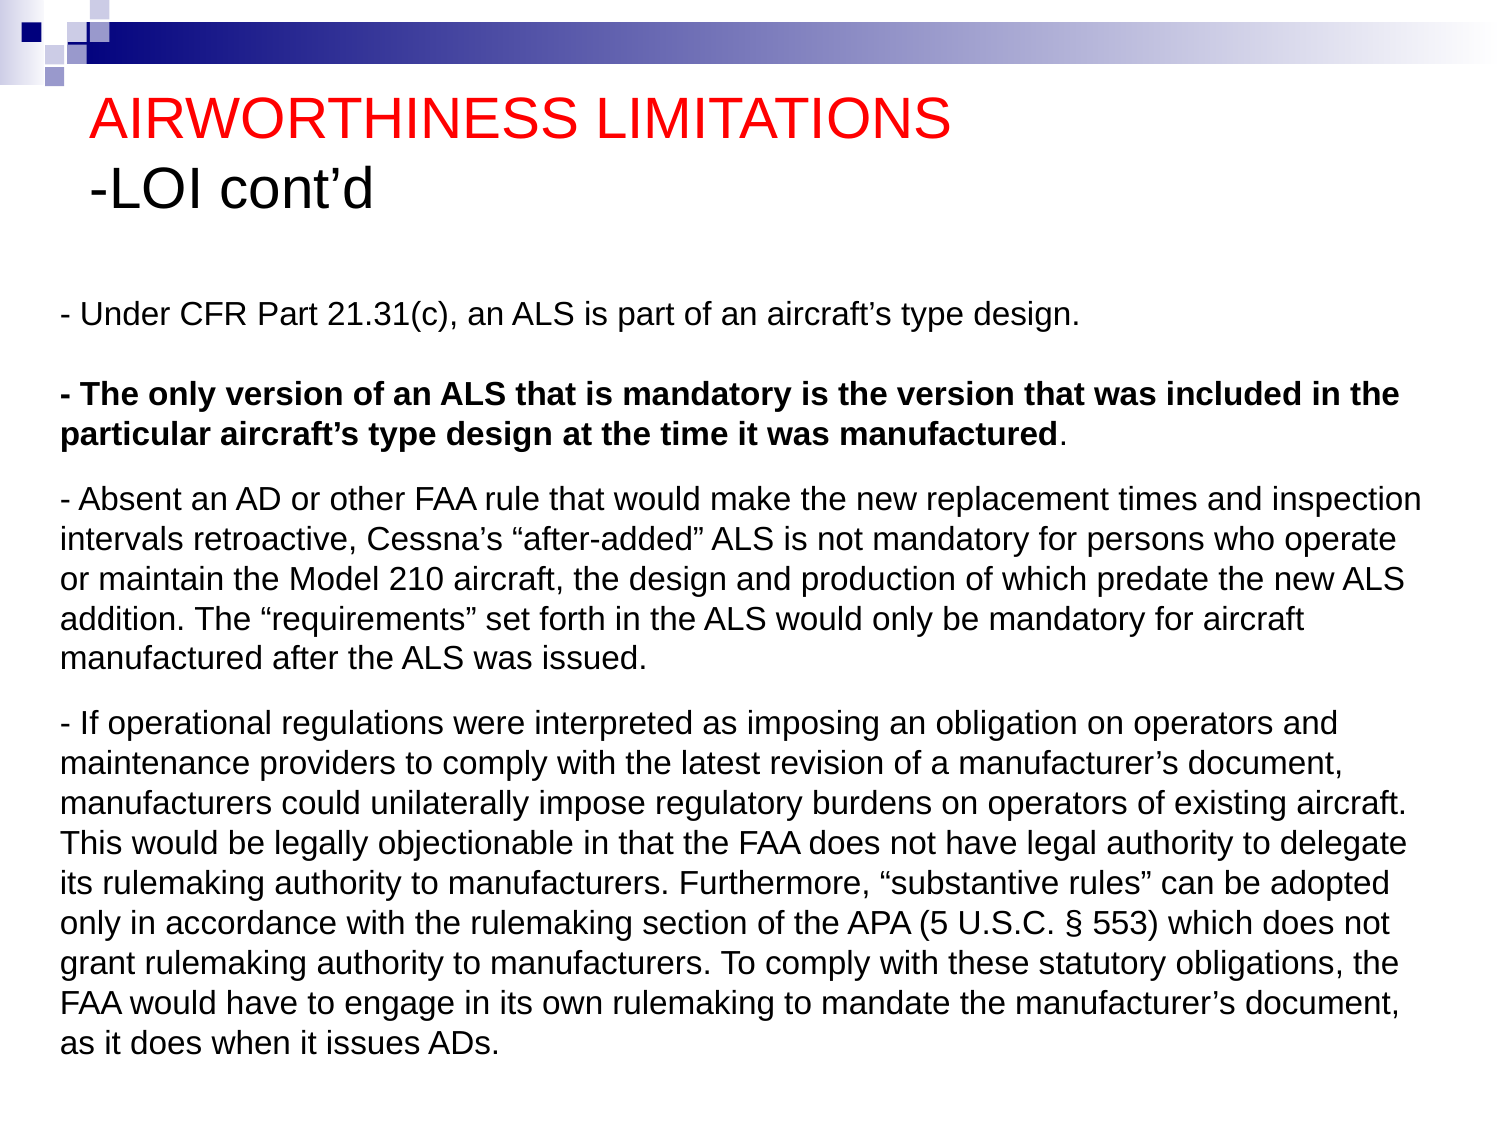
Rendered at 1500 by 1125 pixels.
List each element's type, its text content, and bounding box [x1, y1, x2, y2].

text_box AIRWORTHINESS LIMITATIONS -LOI cont’d [74, 74, 1425, 225]
text_box - Under CFR Part 21.31(c), an ALS is part of an aircraft’s type design. - The only version of an ALS that is mandatory is the version that was included in the particular aircraft’s type design at the time it was manufactured. - Absent an AD or other FAA rule that would make the new replacement times and inspection intervals retroactive, Cessna’s “after-added” ALS is not mandatory for persons who operate or maintain the Model 210 aircraft, the design and production of which predate the new ALS addition. The “requirements” set forth in the ALS would only be mandatory for aircraft manufactured after the ALS was issued. - If operational regulations were interpreted as imposing an obligation on operators and maintenance providers to comply with the latest revision of a manufacturer’s document, manufacturers could unilaterally impose regulatory burdens on operators of existing aircraft. This would be legally objectionable in that the FAA does not have legal authority to delegate its rulemaking authority to manufacturers. Furthermore, “substantive rules” can be adopted only in accordance with the rulemaking section of the APA (5 U.S.C. § 553) which does not grant rulemaking authority to manufacturers. To comply with these statutory obligations, the FAA would have to engage in its own rulemaking to mandate the manufacturer’s document, as it does when it issues ADs. [45, 284, 1440, 1125]
